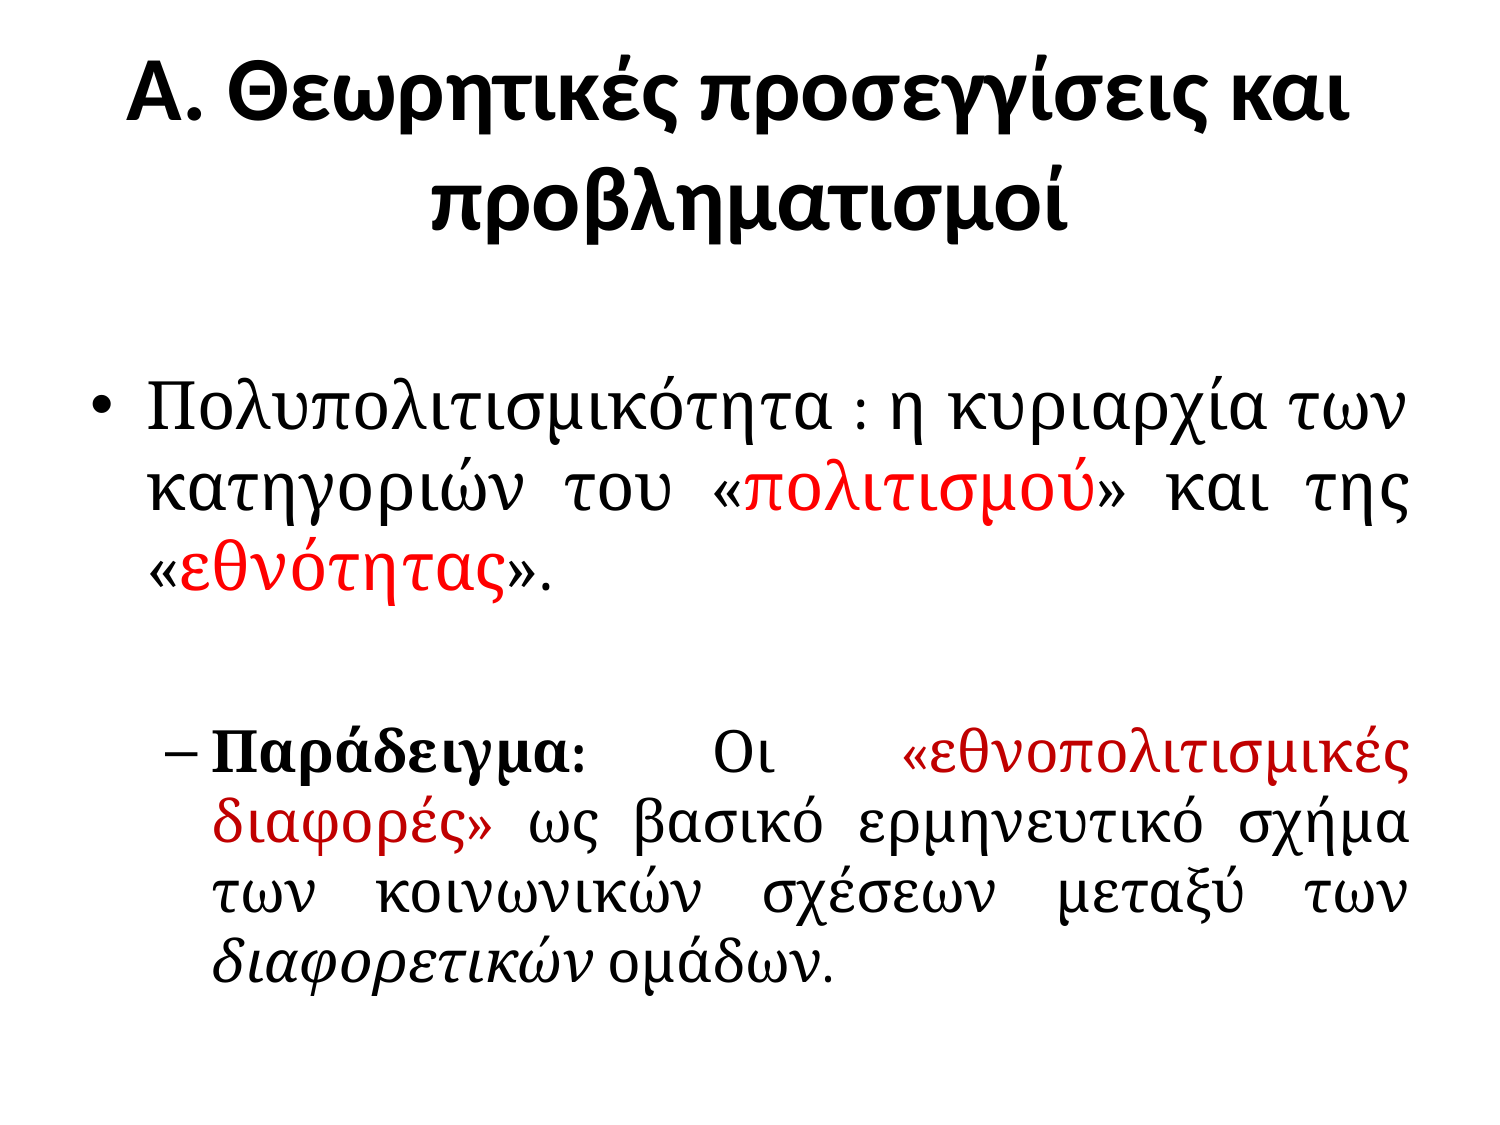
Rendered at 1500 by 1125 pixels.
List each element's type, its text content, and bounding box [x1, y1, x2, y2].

list Πολυπολιτισμικότητα : η κυριαρχία των κατηγοριών του «πολιτισμού» και της «εθνότητας». Παράδειγμα: Οι «εθνοπολιτισμικές διαφορές» ως βασικό ερμηνευτικό σχήμα των κοινωνικών σχέσεων μεταξύ των διαφορετικών ομάδων. [75, 262, 1425, 1005]
title Α. Θεωρητικές προσεγγίσεις και προβληματισμοί [75, 45, 1425, 233]
